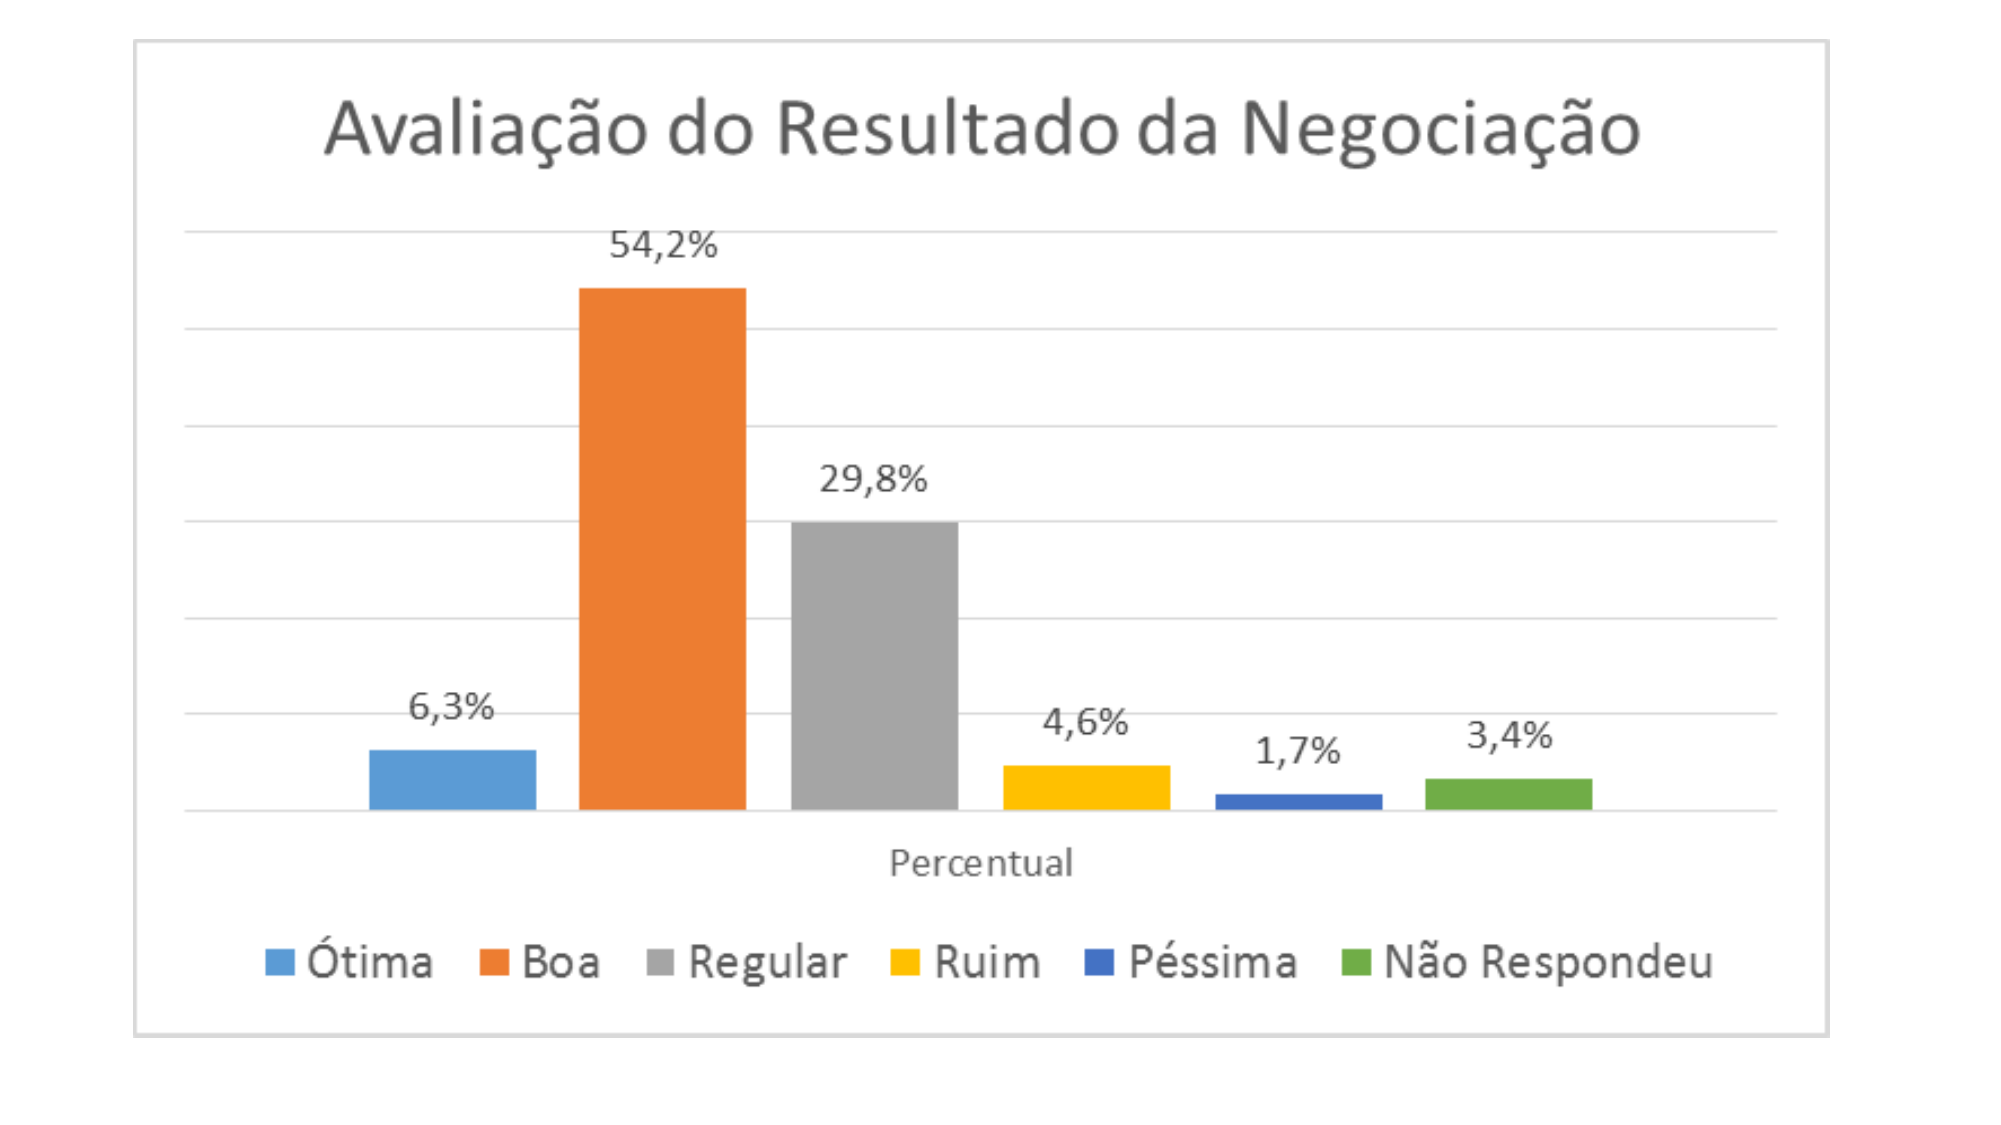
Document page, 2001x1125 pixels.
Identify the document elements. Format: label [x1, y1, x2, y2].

picture [133, 39, 1830, 1038]
